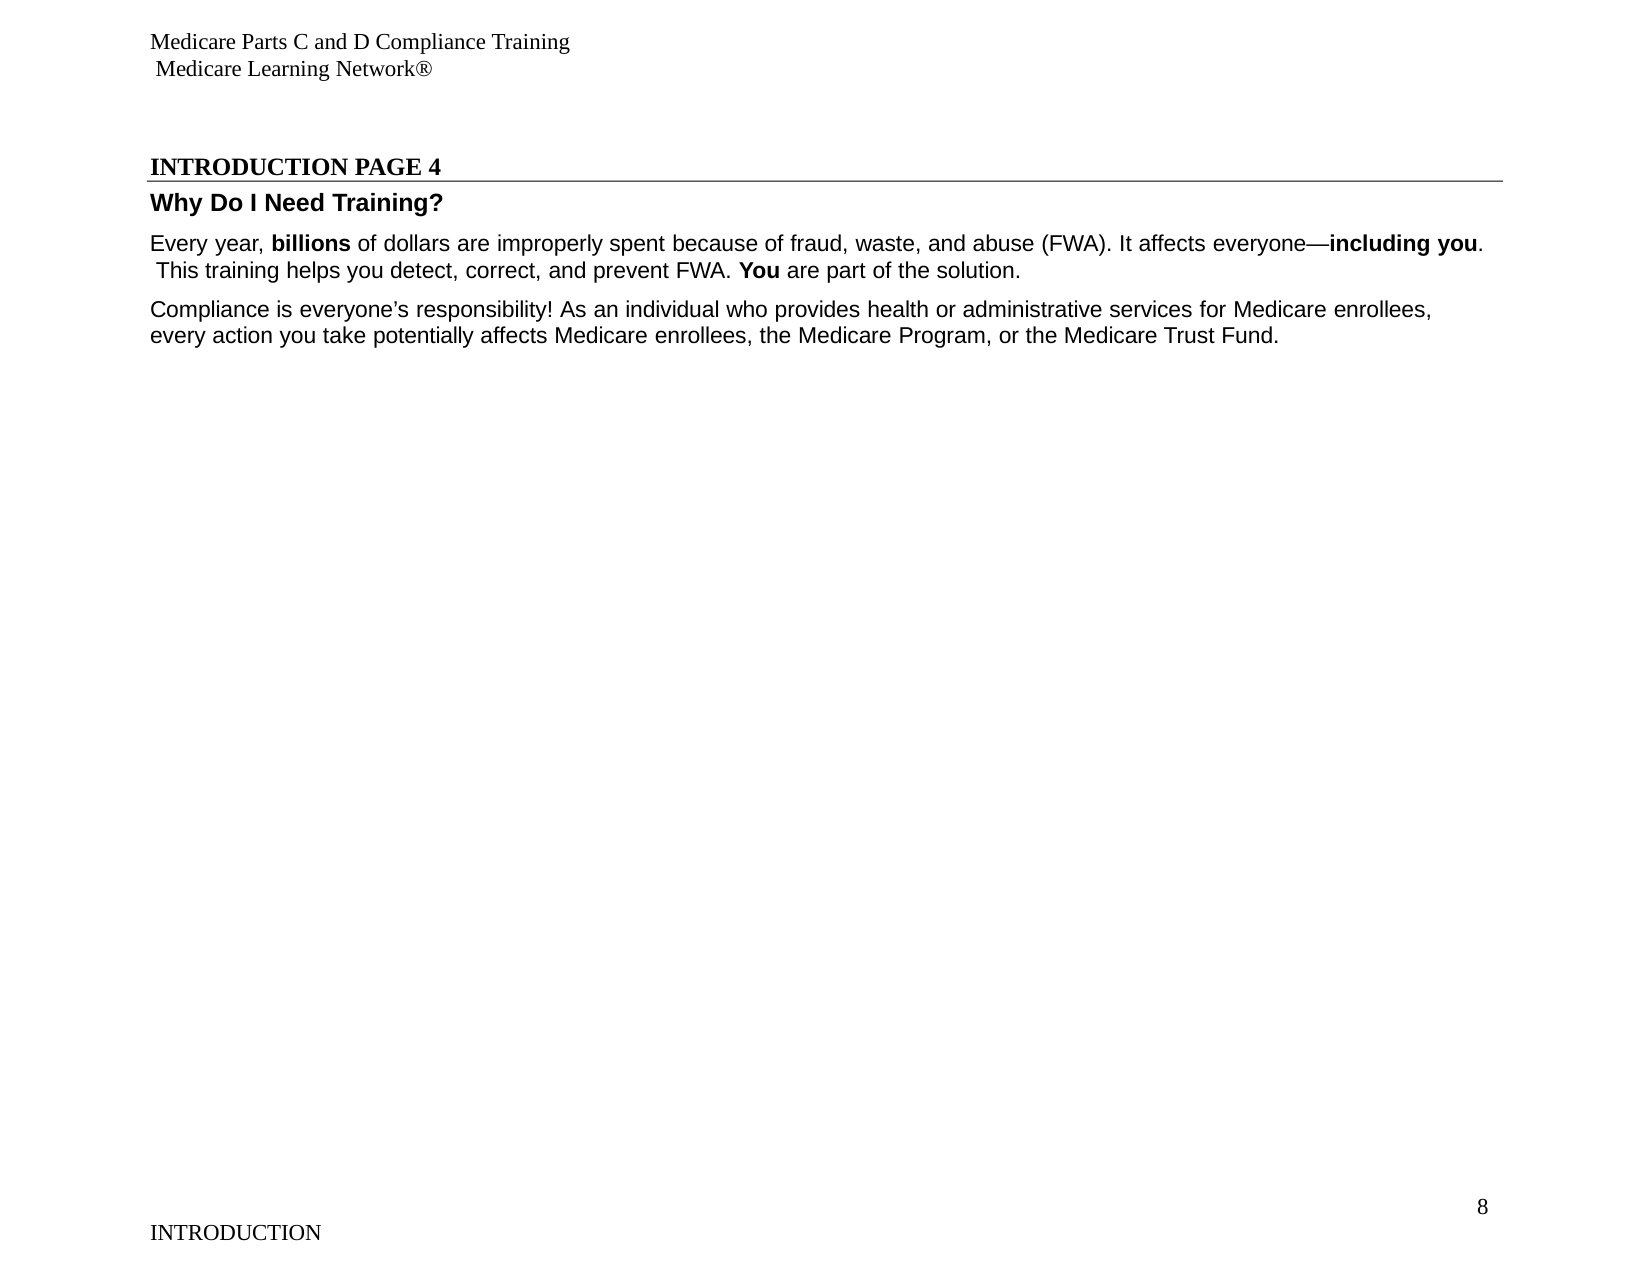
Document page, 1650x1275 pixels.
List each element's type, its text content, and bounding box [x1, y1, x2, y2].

slide_number 8 [1470, 1191, 1509, 1275]
text_box INTRODUCTION [147, 1218, 326, 1246]
text_box Medicare Parts C and D Compliance Training Medicare Learning Network® INTRODUCTION PAGE 4 Why Do I Need Training? Every year, billions of dollars are improperly spent because of fraud, waste, and abuse (FWA). It affects everyone—including you. This training helps you detect, correct, and prevent FWA. You are part of the solution. Compliance is everyone’s responsibility! As an individual who provides health or administrative services for Medicare enrollees, every action you take potentially affects Medicare enrollees, the Medicare Program, or the Medicare Trust Fund. [147, 24, 1490, 348]
